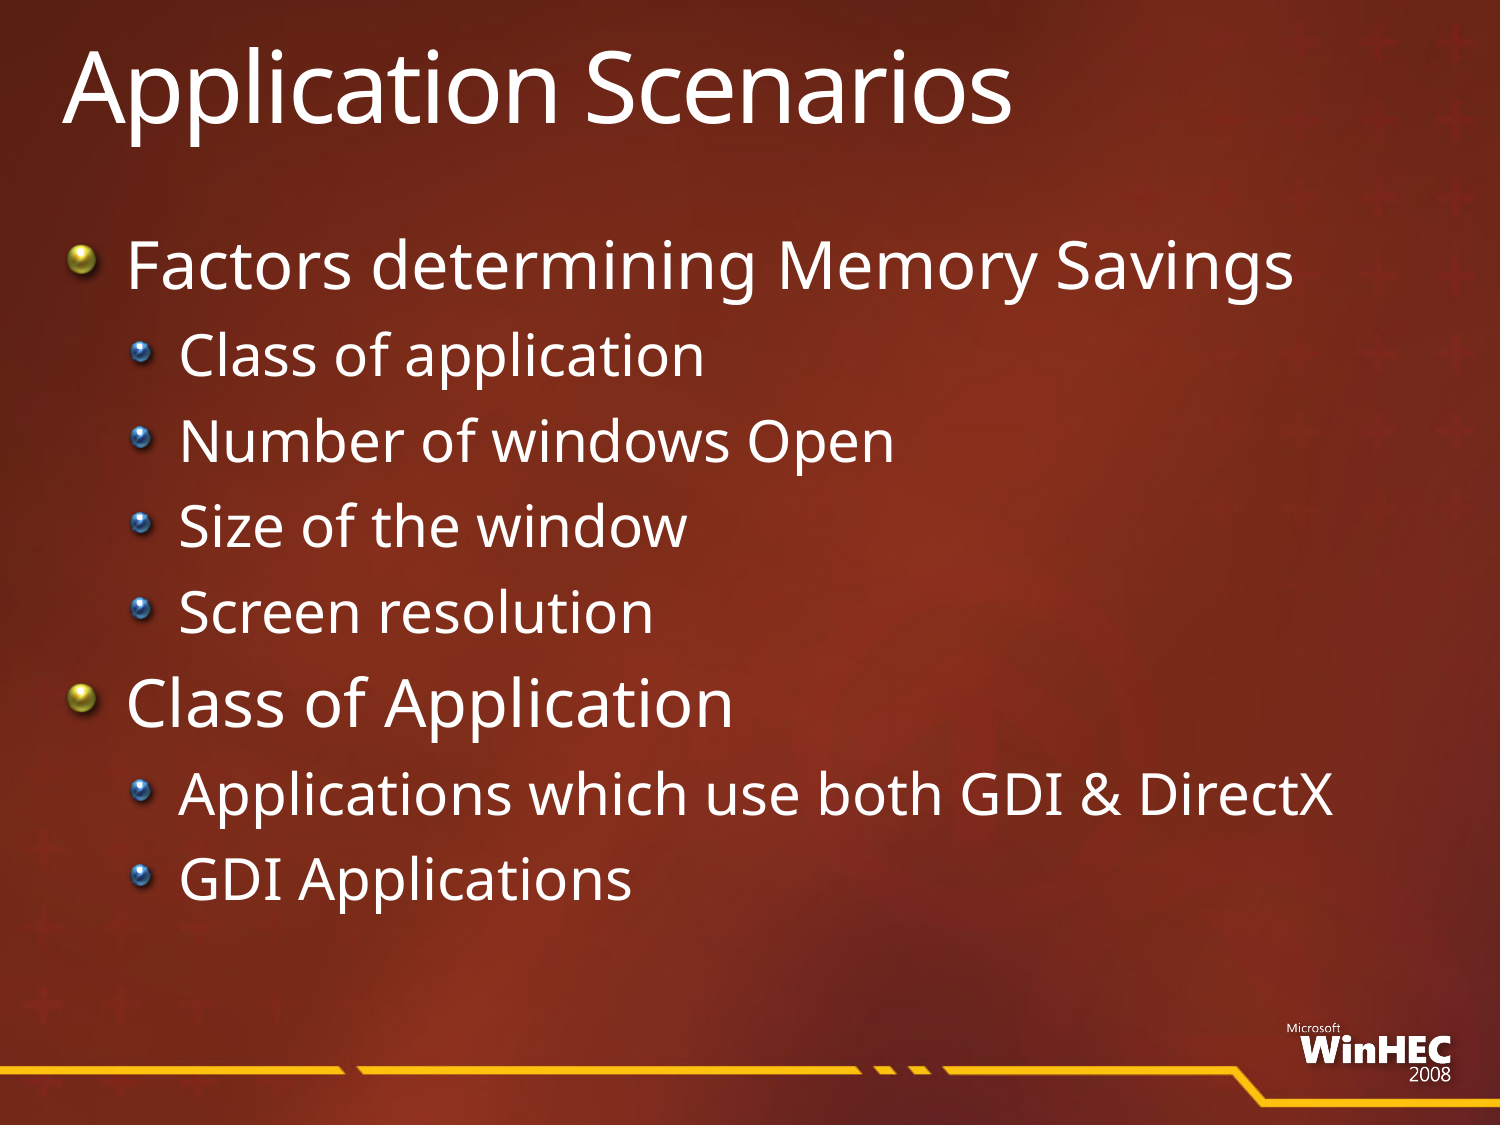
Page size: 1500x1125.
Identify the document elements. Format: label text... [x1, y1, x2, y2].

title Application Scenarios [62, 37, 1438, 147]
picture [0, 0, 1500, 1125]
list Factors determining Memory Savings Class of application Number of windows Open Size of the window Screen resolution Class of Application Applications which use both GDI & DirectX GDI Applications [62, 231, 1438, 924]
